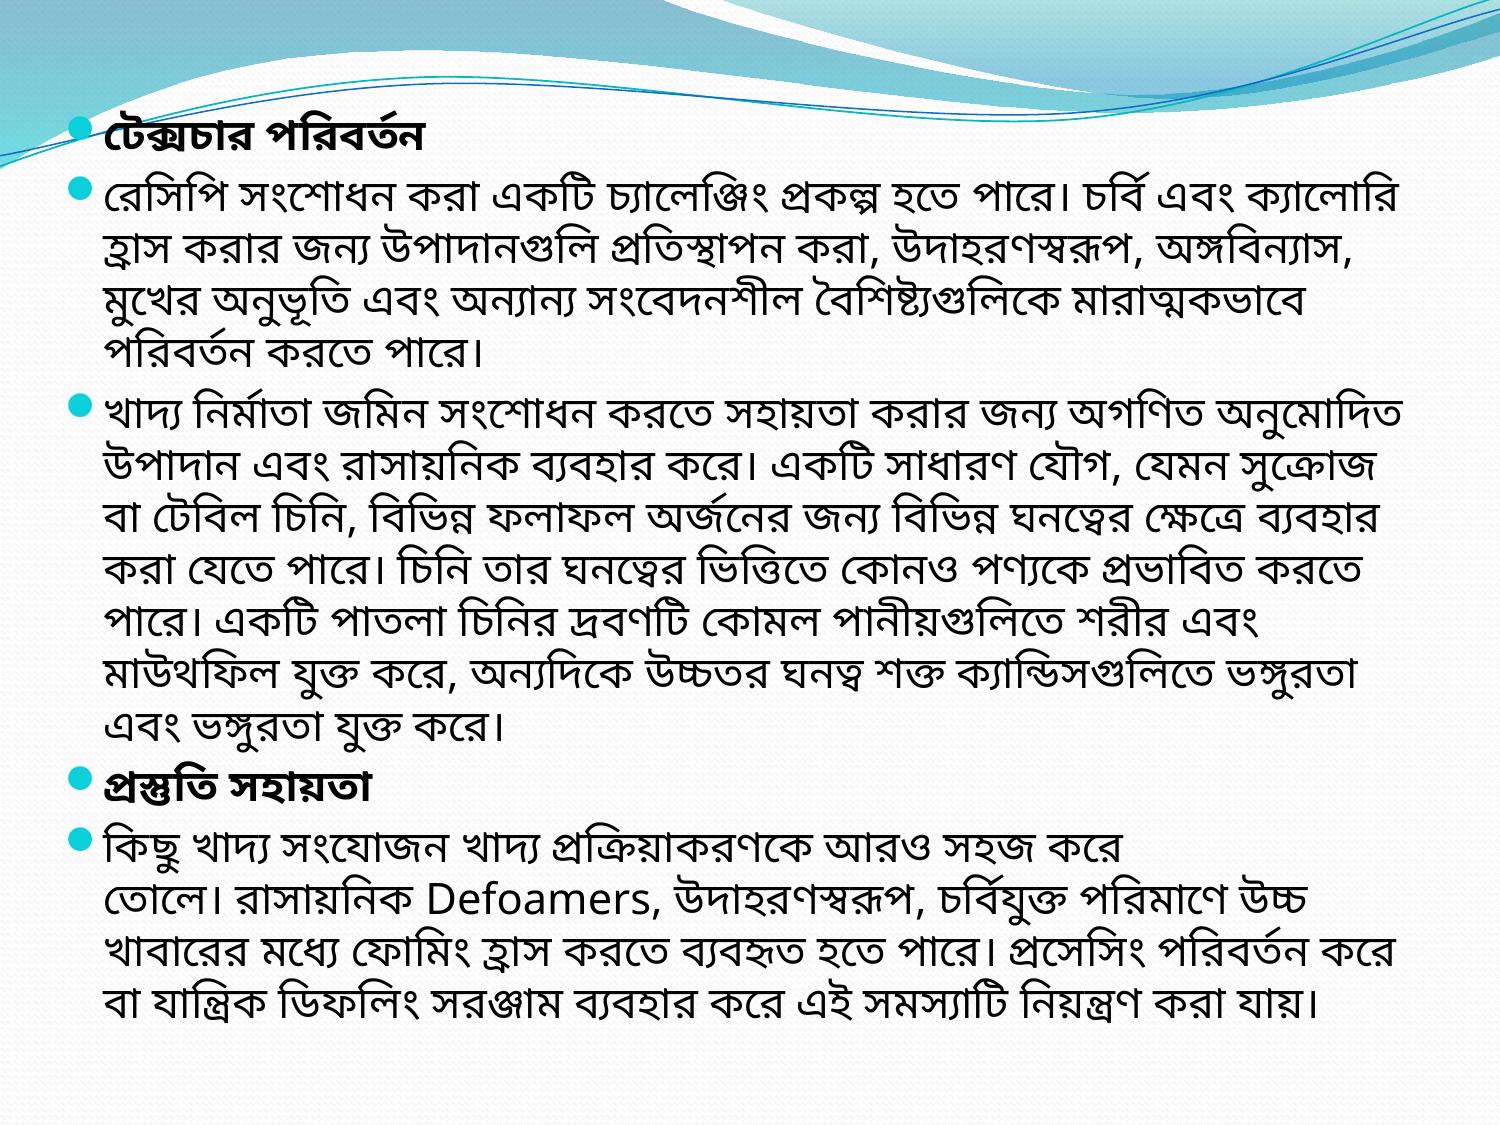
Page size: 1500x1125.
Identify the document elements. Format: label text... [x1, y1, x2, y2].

list টেক্সচার পরিবর্তন রেসিপি সংশোধন করা একটি চ্যালেঞ্জিং প্রকল্প হতে পারে। চর্বি এবং ক্যালোরি হ্রাস করার জন্য উপাদানগুলি প্রতিস্থাপন করা, উদাহরণস্বরূপ, অঙ্গবিন্যাস, মুখের অনুভূতি এবং অন্যান্য সংবেদনশীল বৈশিষ্ট্যগুলিকে মারাত্মকভাবে পরিবর্তন করতে পারে। খাদ্য নির্মাতা জমিন সংশোধন করতে সহায়তা করার জন্য অগণিত অনুমোদিত উপাদান এবং রাসায়নিক ব্যবহার করে। একটি সাধারণ যৌগ, যেমন সুক্রোজ বা টেবিল চিনি, বিভিন্ন ফলাফল অর্জনের জন্য বিভিন্ন ঘনত্বের ক্ষেত্রে ব্যবহার করা যেতে পারে। চিনি তার ঘনত্বের ভিত্তিতে কোনও পণ্যকে প্রভাবিত করতে পারে। একটি পাতলা চিনির দ্রবণটি কোমল পানীয়গুলিতে শরীর এবং মাউথফিল যুক্ত করে, অন্যদিকে উচ্চতর ঘনত্ব শক্ত ক্যান্ডিসগুলিতে ভঙ্গুরতা এবং ভঙ্গুরতা যুক্ত করে। প্রস্তুতি সহায়তা কিছু খাদ্য সংযোজন খাদ্য প্রক্রিয়াকরণকে আরও সহজ করে তোলে। রাসায়নিক Defoamers, উদাহরণস্বরূপ, চর্বিযুক্ত পরিমাণে উচ্চ খাবারের মধ্যে ফোমিং হ্রাস করতে ব্যবহৃত হতে পারে। প্রসেসিং পরিবর্তন করে বা যান্ত্রিক ডিফলিং সরঞ্জাম ব্যবহার করে এই সমস্যাটি নিয়ন্ত্রণ করা যায়। [50, 99, 1425, 1038]
